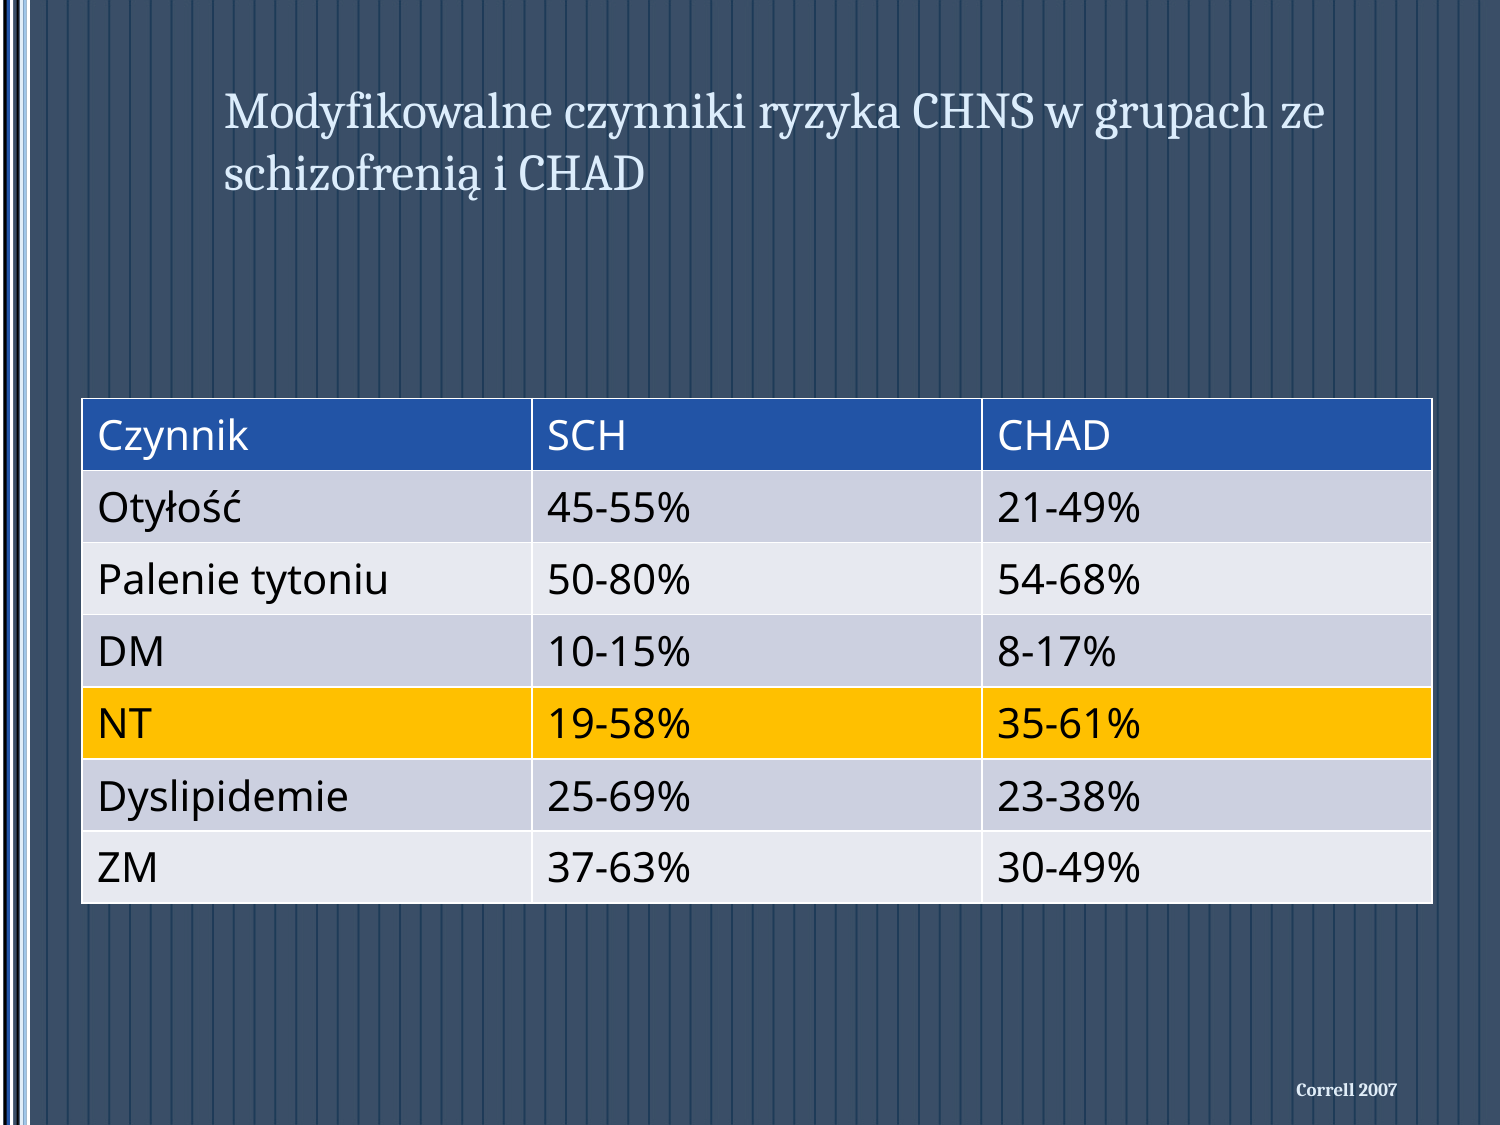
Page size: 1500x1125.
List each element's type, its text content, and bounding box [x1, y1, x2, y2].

table_header SCH [533, 399, 981, 470]
table_cell 30-49% [983, 832, 1431, 902]
table_cell 54-68% [983, 543, 1431, 614]
table_cell 23-38% [983, 760, 1431, 830]
table_cell 45-55% [533, 471, 981, 542]
footer Correll 2007 [937, 1067, 1413, 1113]
table_cell Otyłość [83, 471, 531, 542]
table_cell 25-69% [533, 760, 981, 830]
table_cell 35-61% [983, 688, 1431, 758]
table_cell 10-15% [533, 615, 981, 686]
table_cell DM [83, 615, 531, 686]
table_cell 37-63% [533, 832, 981, 902]
table_cell Dyslipidemie [83, 760, 531, 830]
table_cell Palenie tytoniu [83, 543, 531, 614]
table_header Czynnik [83, 399, 531, 470]
table_cell ZM [83, 832, 531, 902]
table_cell 19-58% [533, 688, 981, 758]
table_cell 21-49% [983, 471, 1431, 542]
title Modyfikowalne czynniki ryzyka CHNS w grupach ze schizofrenią i CHAD [193, 45, 1424, 233]
table_header CHAD [983, 399, 1431, 470]
table_cell 50-80% [533, 543, 981, 614]
table_cell NT [83, 688, 531, 758]
table_cell 8-17% [983, 615, 1431, 686]
